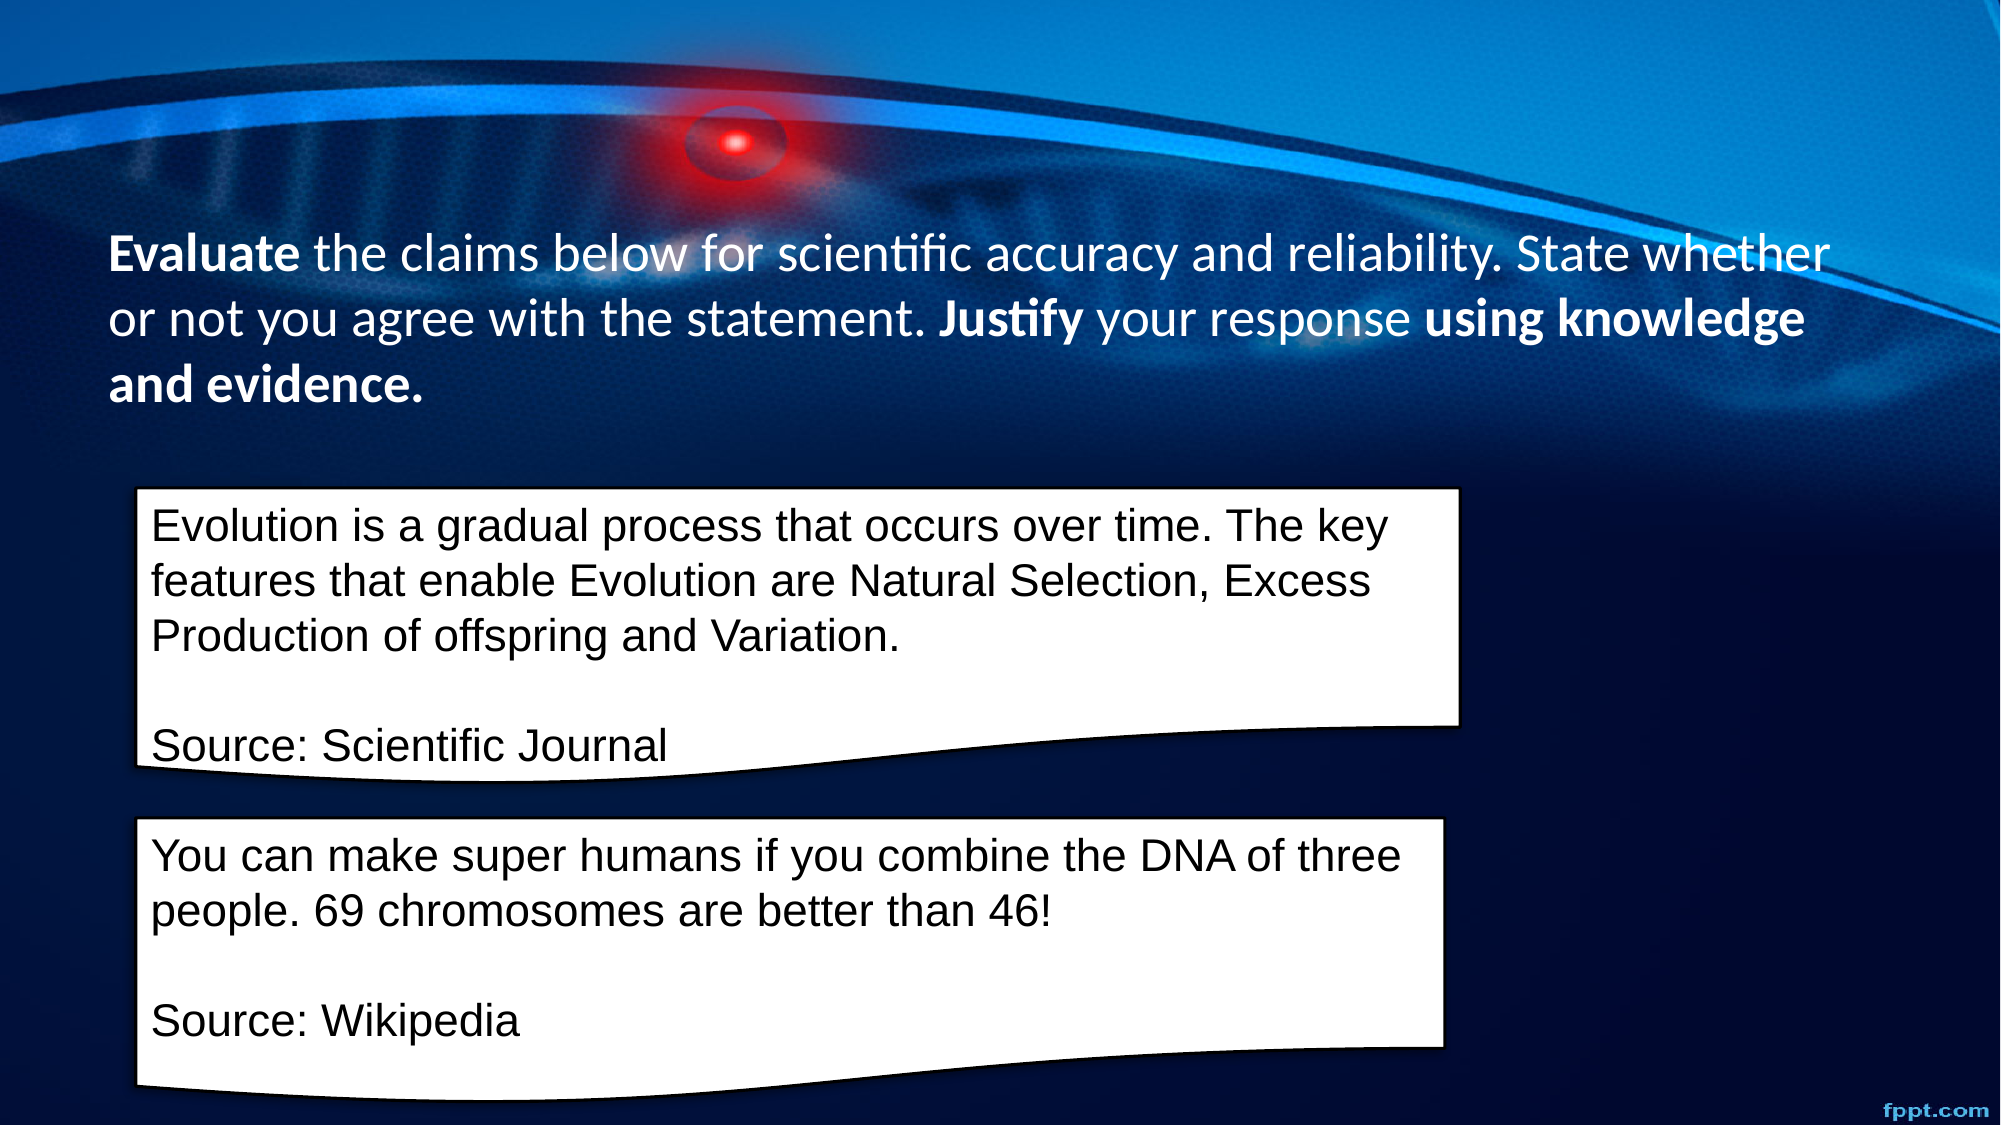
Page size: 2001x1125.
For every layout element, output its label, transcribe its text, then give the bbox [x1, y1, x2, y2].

text_box Evolution is a gradual process that occurs over time. The key features that enable Evolution are Natural Selection, Excess Production of offspring and Variation. Source: Scientific Journal [135, 487, 1461, 783]
title Evaluate the claims below for scientific accuracy and reliability. State whether or not you agree with the statement. Justify your response using knowledge and evidence. [93, 208, 1894, 422]
text_box You can make super humans if you combine the DNA of three people. 69 chromosomes are better than 46! Source: Wikipedia [135, 817, 1445, 1102]
picture [0, 0, 2001, 1125]
